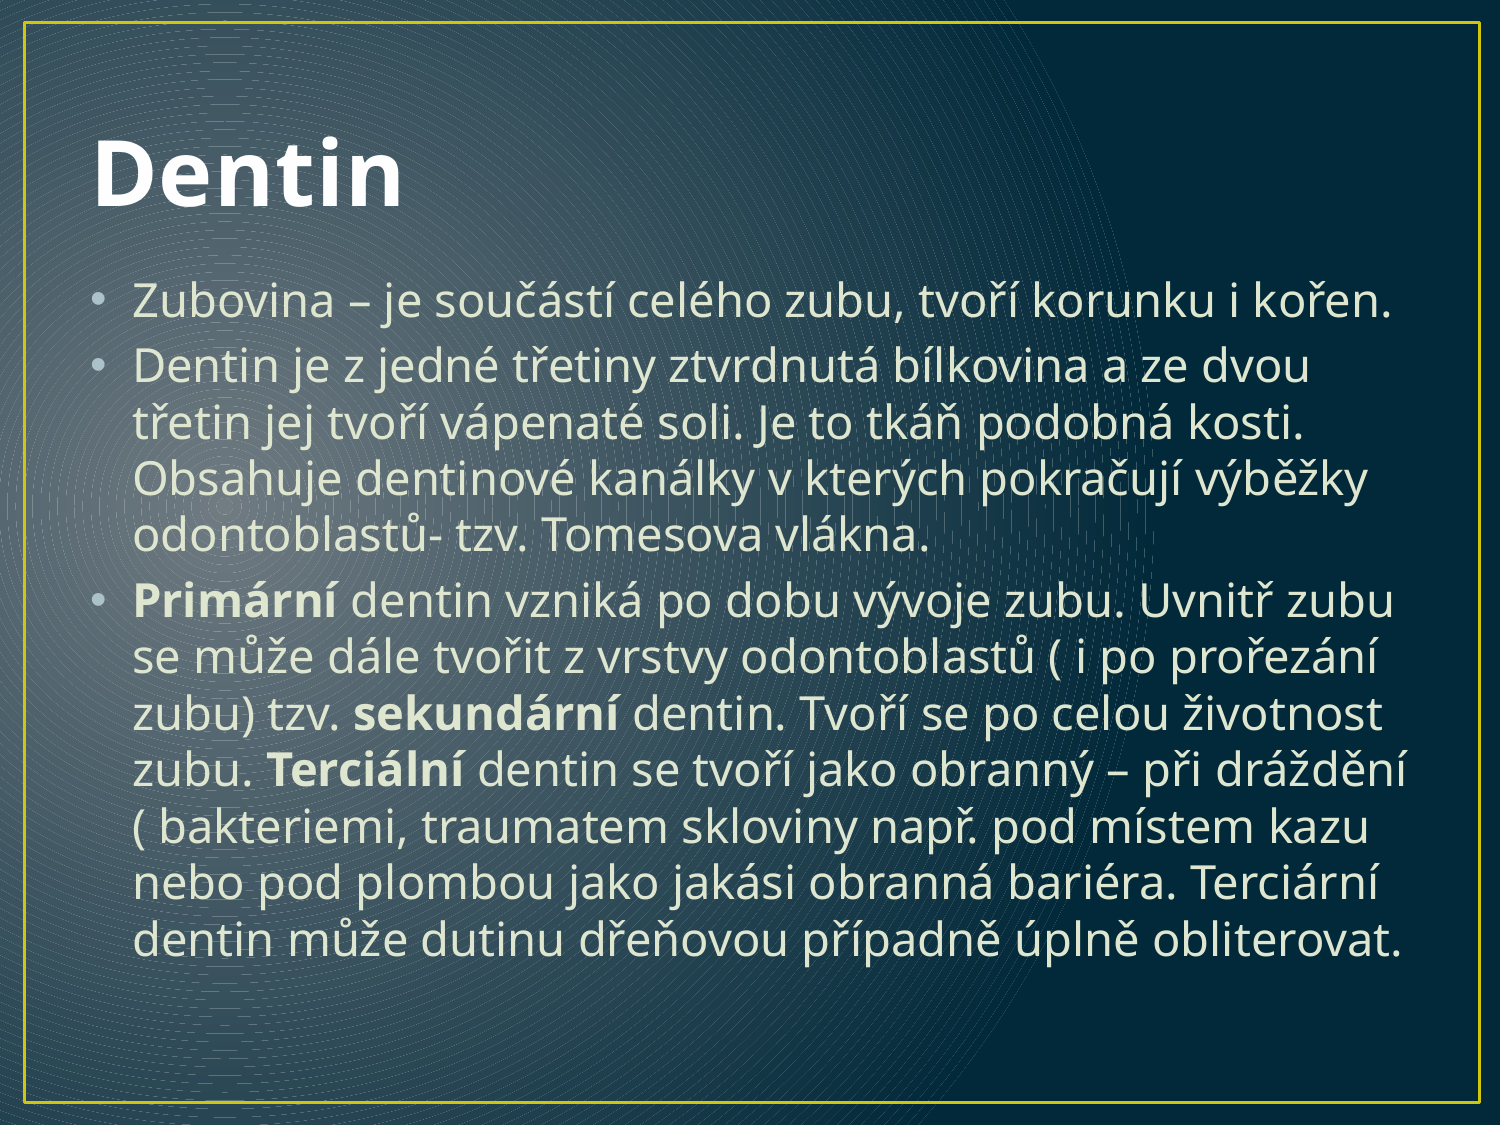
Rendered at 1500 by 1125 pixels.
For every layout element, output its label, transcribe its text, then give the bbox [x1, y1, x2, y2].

list Zubovina – je součástí celého zubu, tvoří korunku i kořen. Dentin je z jedné třetiny ztvrdnutá bílkovina a ze dvou třetin jej tvoří vápenaté soli. Je to tkáň podobná kosti. Obsahuje dentinové kanálky v kterých pokračují výběžky odontoblastů- tzv. Tomesova vlákna. Primární dentin vzniká po dobu vývoje zubu. Uvnitř zubu se může dále tvořit z vrstvy odontoblastů ( i po prořezání zubu) tzv. sekundární dentin. Tvoří se po celou životnost zubu. Terciální dentin se tvoří jako obranný – při dráždění ( bakteriemi, traumatem skloviny např. pod místem kazu nebo pod plombou jako jakási obranná bariéra. Terciární dentin může dutinu dřeňovou případně úplně obliterovat. [75, 262, 1425, 1083]
title Dentin [75, 45, 1425, 233]
